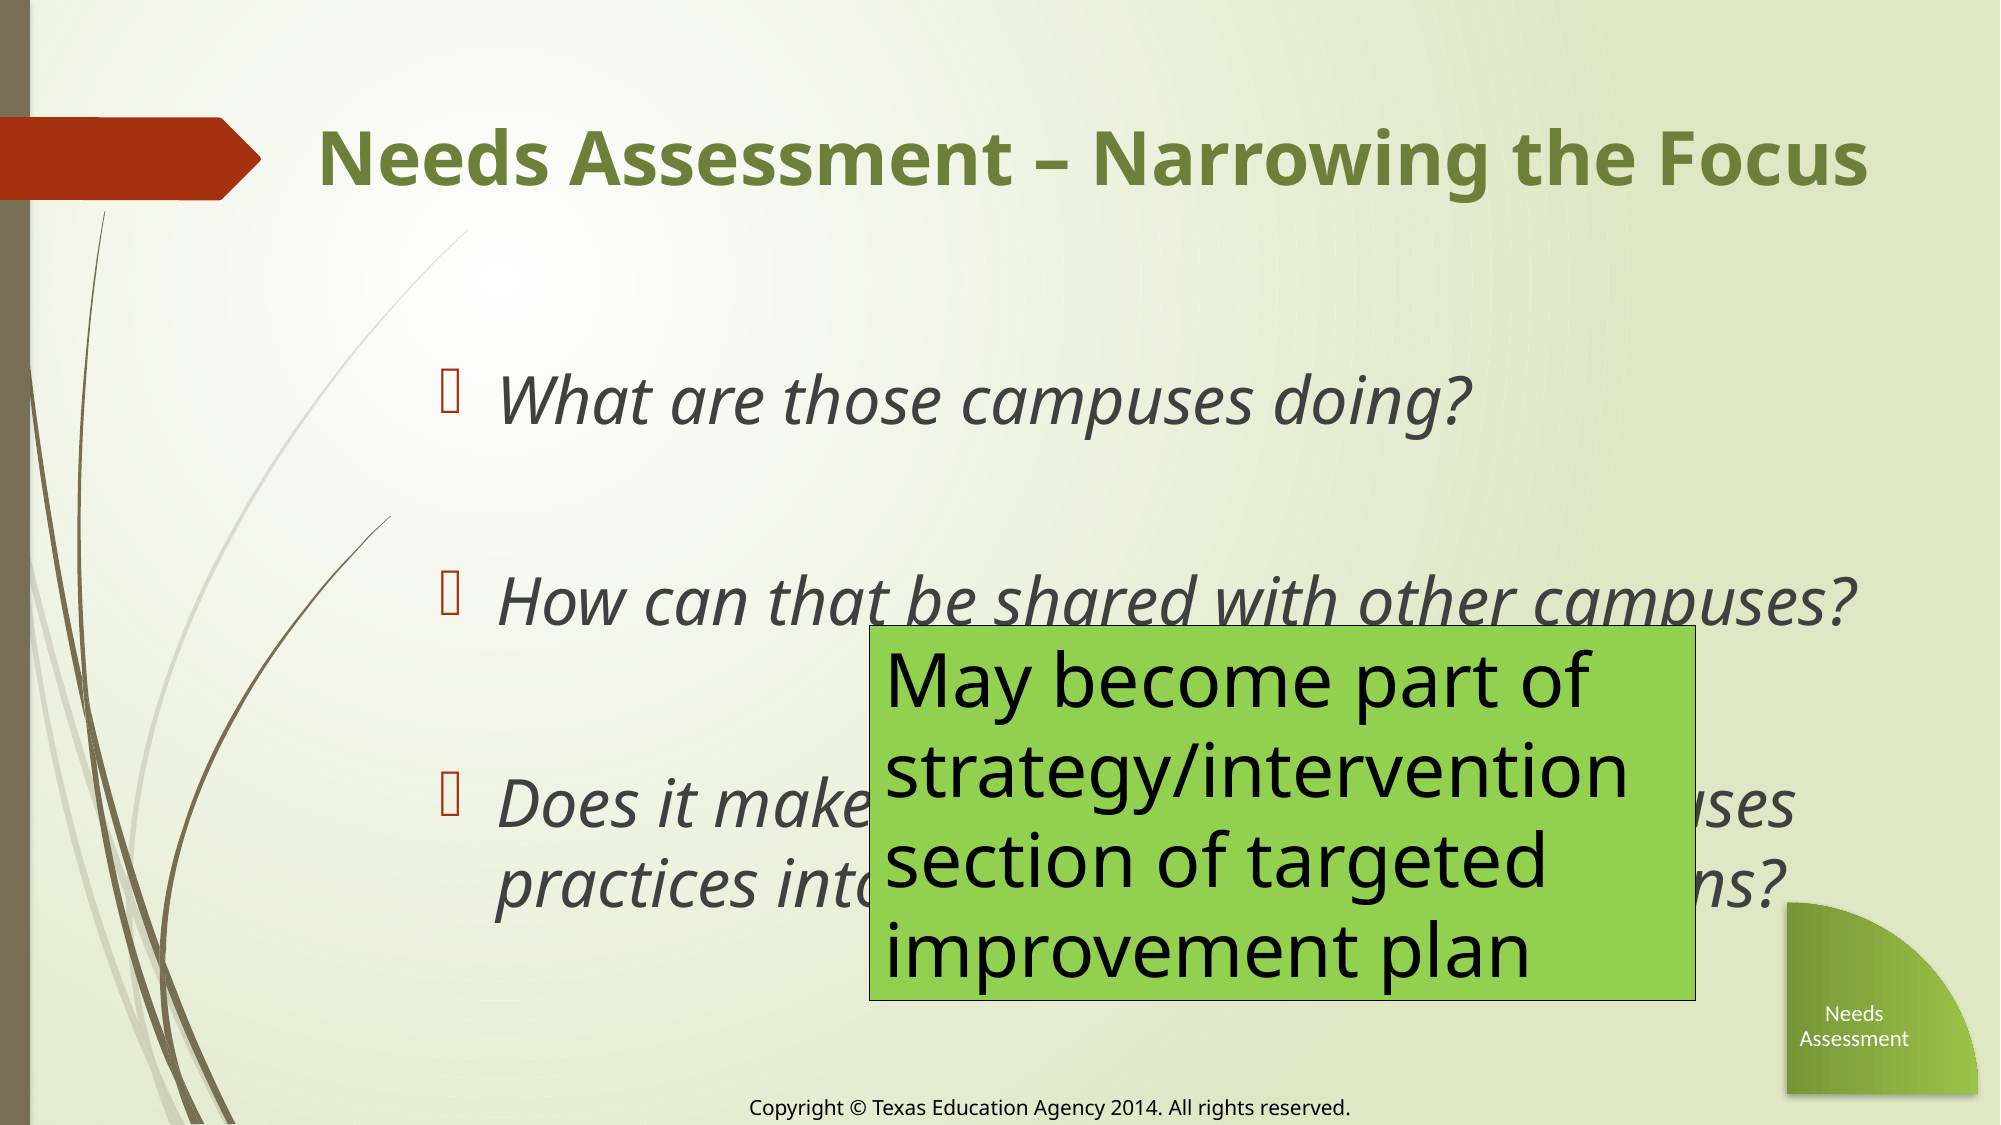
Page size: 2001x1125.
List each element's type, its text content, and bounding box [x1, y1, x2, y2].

text_box May become part of strategy/intervention section of targeted improvement plan [869, 625, 1696, 1001]
title Needs Assessment – Narrowing the Focus [280, 102, 1888, 316]
list What are those campuses doing? How can that be shared with other campuses? Does it make sense to move those campuses practices into district systems/expectations? [424, 350, 1888, 970]
text_box Copyright © Texas Education Agency 2014. All rights reserved. [549, 1087, 1550, 1125]
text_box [1786, 902, 1979, 1095]
